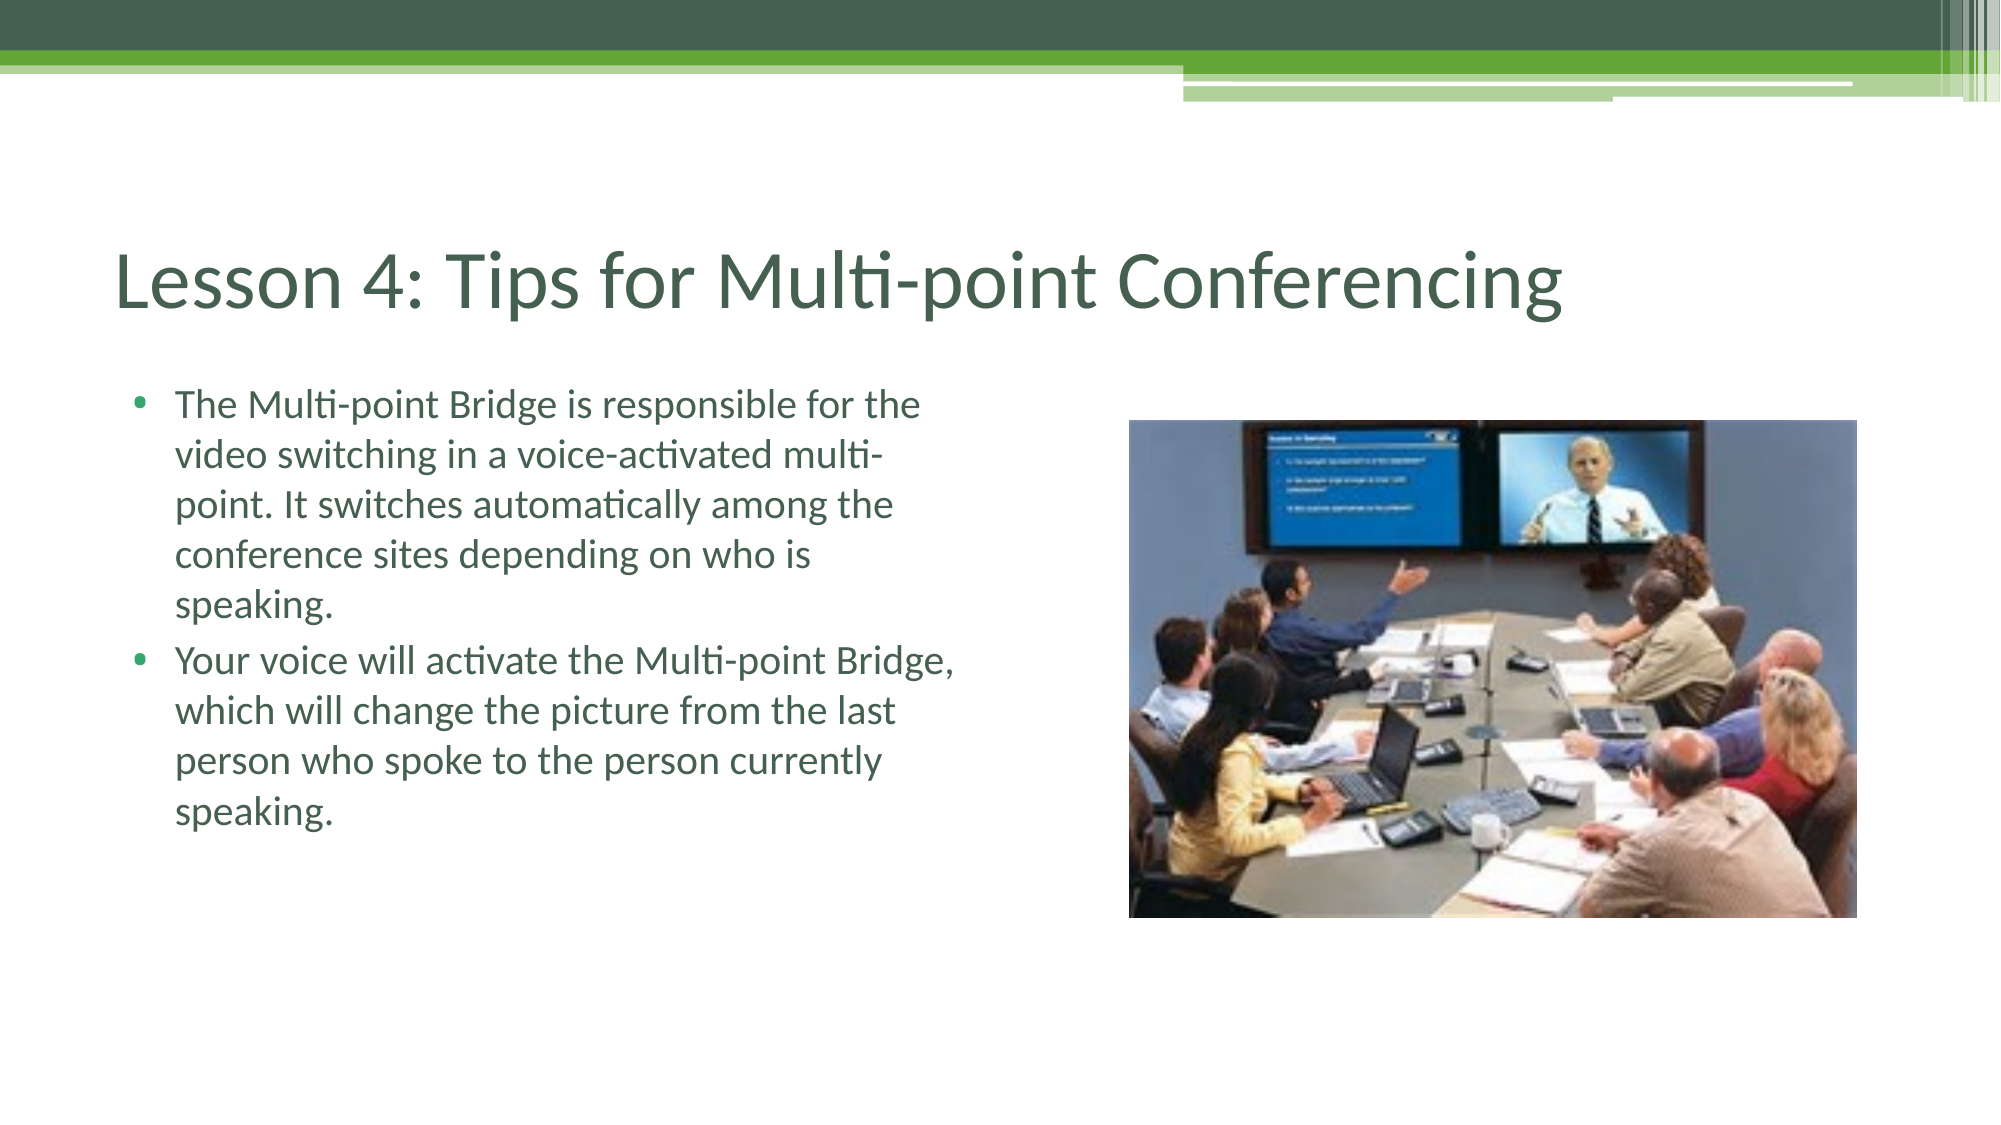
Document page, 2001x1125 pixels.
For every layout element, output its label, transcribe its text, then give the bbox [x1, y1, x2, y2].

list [1129, 420, 1857, 918]
list The Multi-point Bridge is responsible for the video switching in a voice-activated multi-point. It switches automatically among the conference sites depending on who is speaking. Your voice will activate the Multi-point Bridge, which will change the picture from the last person who spoke to the person currently speaking. [99, 368, 984, 1082]
title Lesson 4: Tips for Multi-point Conferencing [99, 187, 1900, 363]
